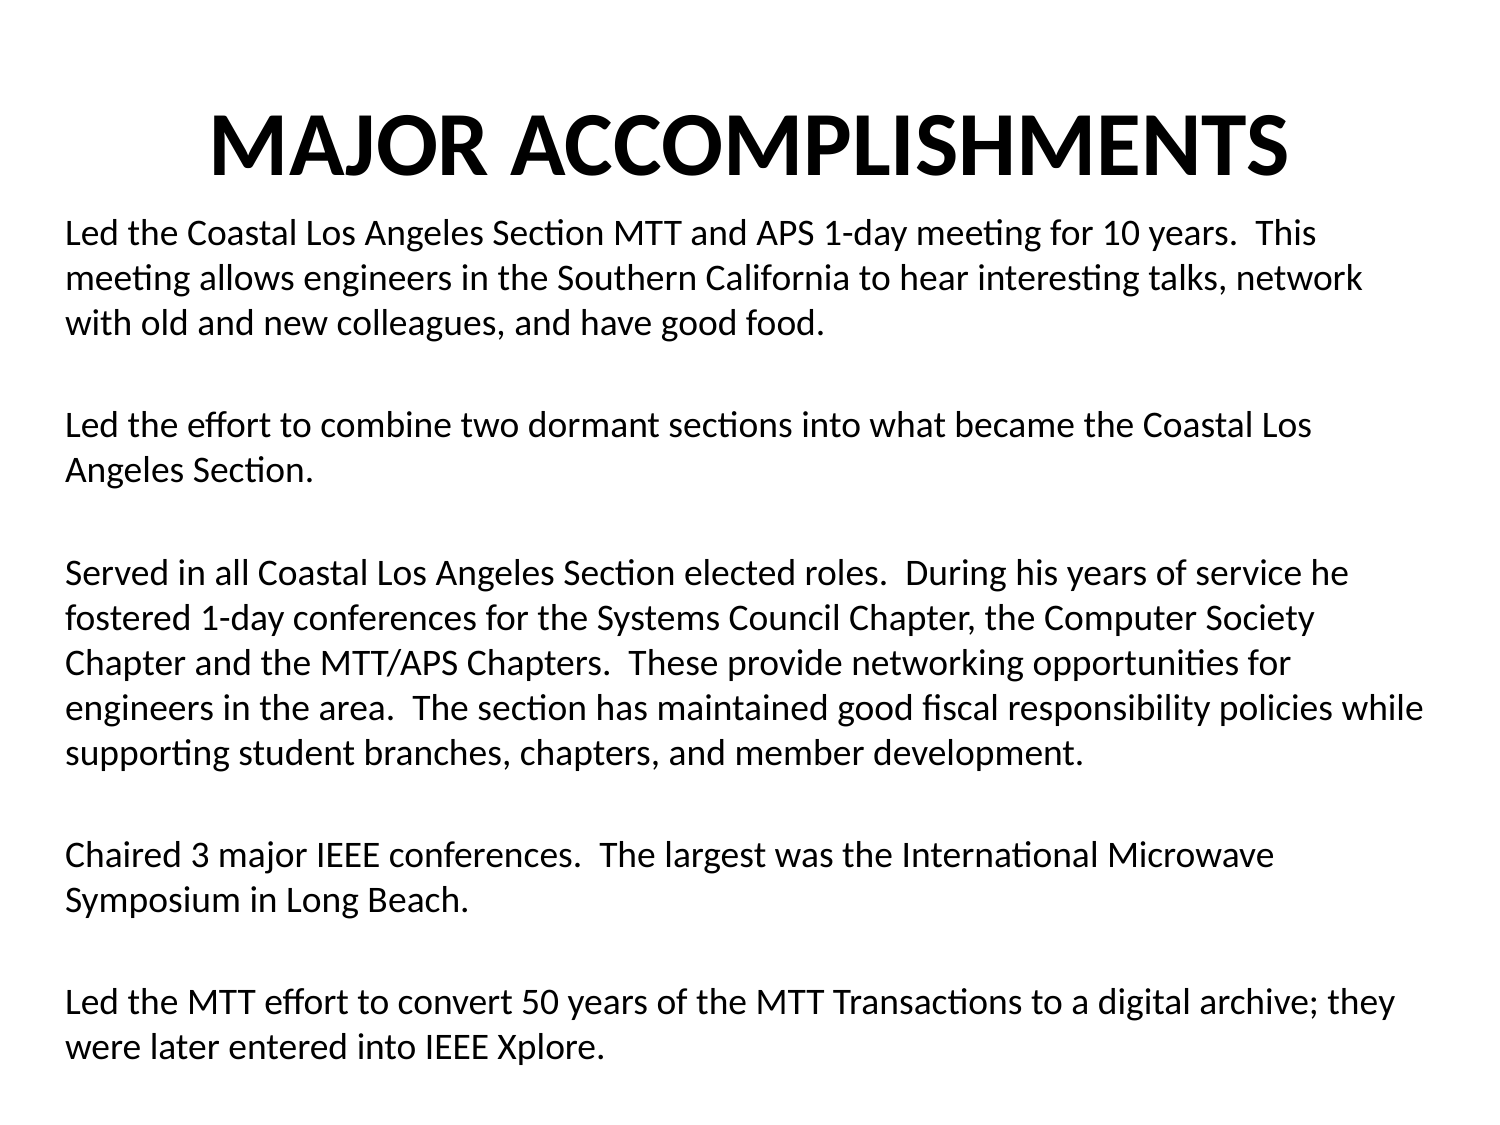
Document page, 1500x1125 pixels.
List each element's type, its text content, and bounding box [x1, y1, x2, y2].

title MAJOR ACCOMPLISHMENTS [75, 45, 1425, 200]
list Led the Coastal Los Angeles Section MTT and APS 1-day meeting for 10 years. This meeting allows engineers in the Southern California to hear interesting talks, network with old and new colleagues, and have good food. Led the effort to combine two dormant sections into what became the Coastal Los Angeles Section. Served in all Coastal Los Angeles Section elected roles. During his years of service he fostered 1-day conferences for the Systems Council Chapter, the Computer Society Chapter and the MTT/APS Chapters. These provide networking opportunities for engineers in the area. The section has maintained good fiscal responsibility policies while supporting student branches, chapters, and member development. Chaired 3 major IEEE conferences. The largest was the International Microwave Symposium in Long Beach. Led the MTT effort to convert 50 years of the MTT Transactions to a digital archive; they were later entered into IEEE Xplore. [50, 200, 1450, 1075]
